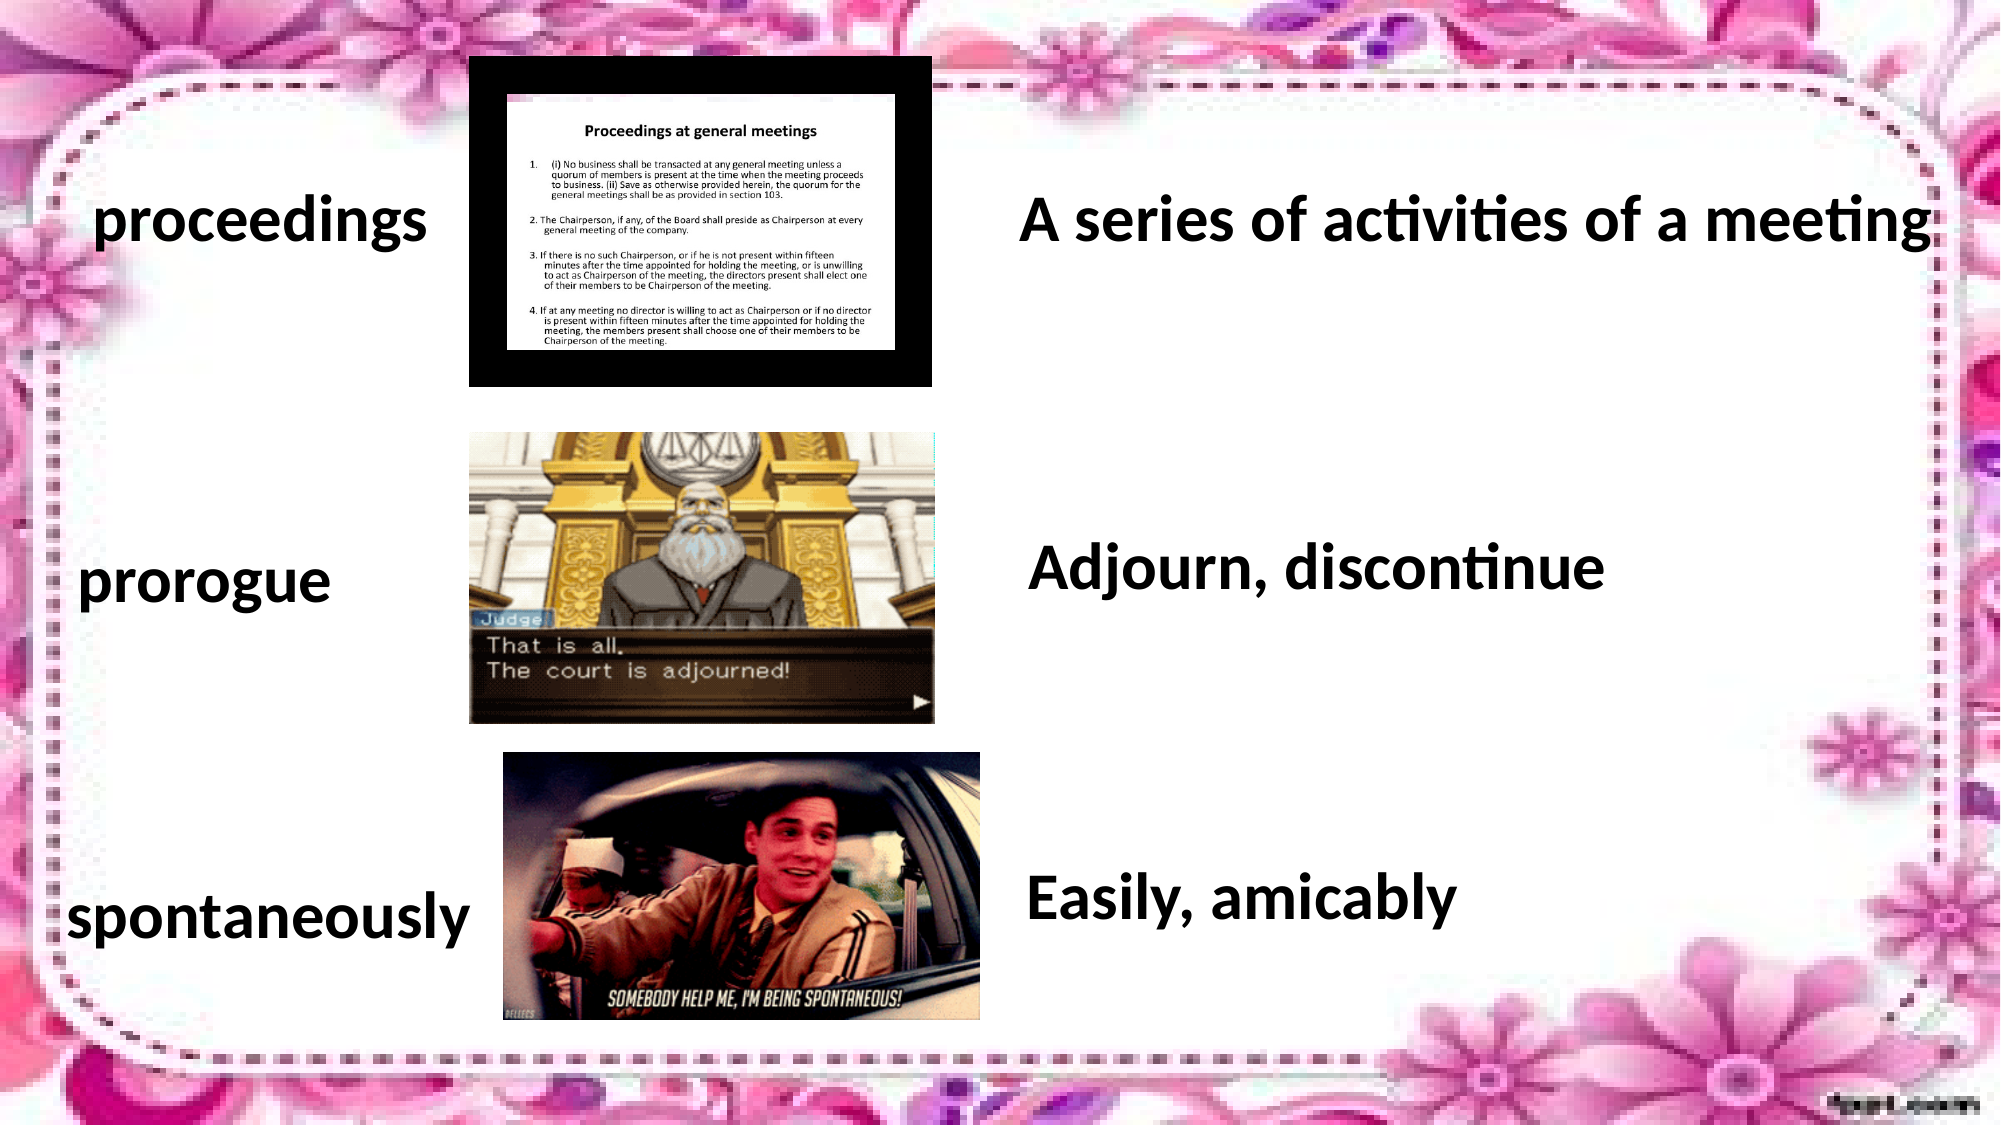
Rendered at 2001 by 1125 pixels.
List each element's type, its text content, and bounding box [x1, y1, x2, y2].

text_box Easily, amicably [1011, 845, 2000, 941]
text_box spontaneously [51, 864, 500, 960]
text_box A series of activities of a meeting [1004, 167, 2000, 263]
text_box Adjourn, discontinue [1013, 515, 2000, 611]
text_box proceedings [77, 167, 469, 263]
text_box prorogue [62, 527, 430, 623]
picture [0, 0, 2001, 1125]
